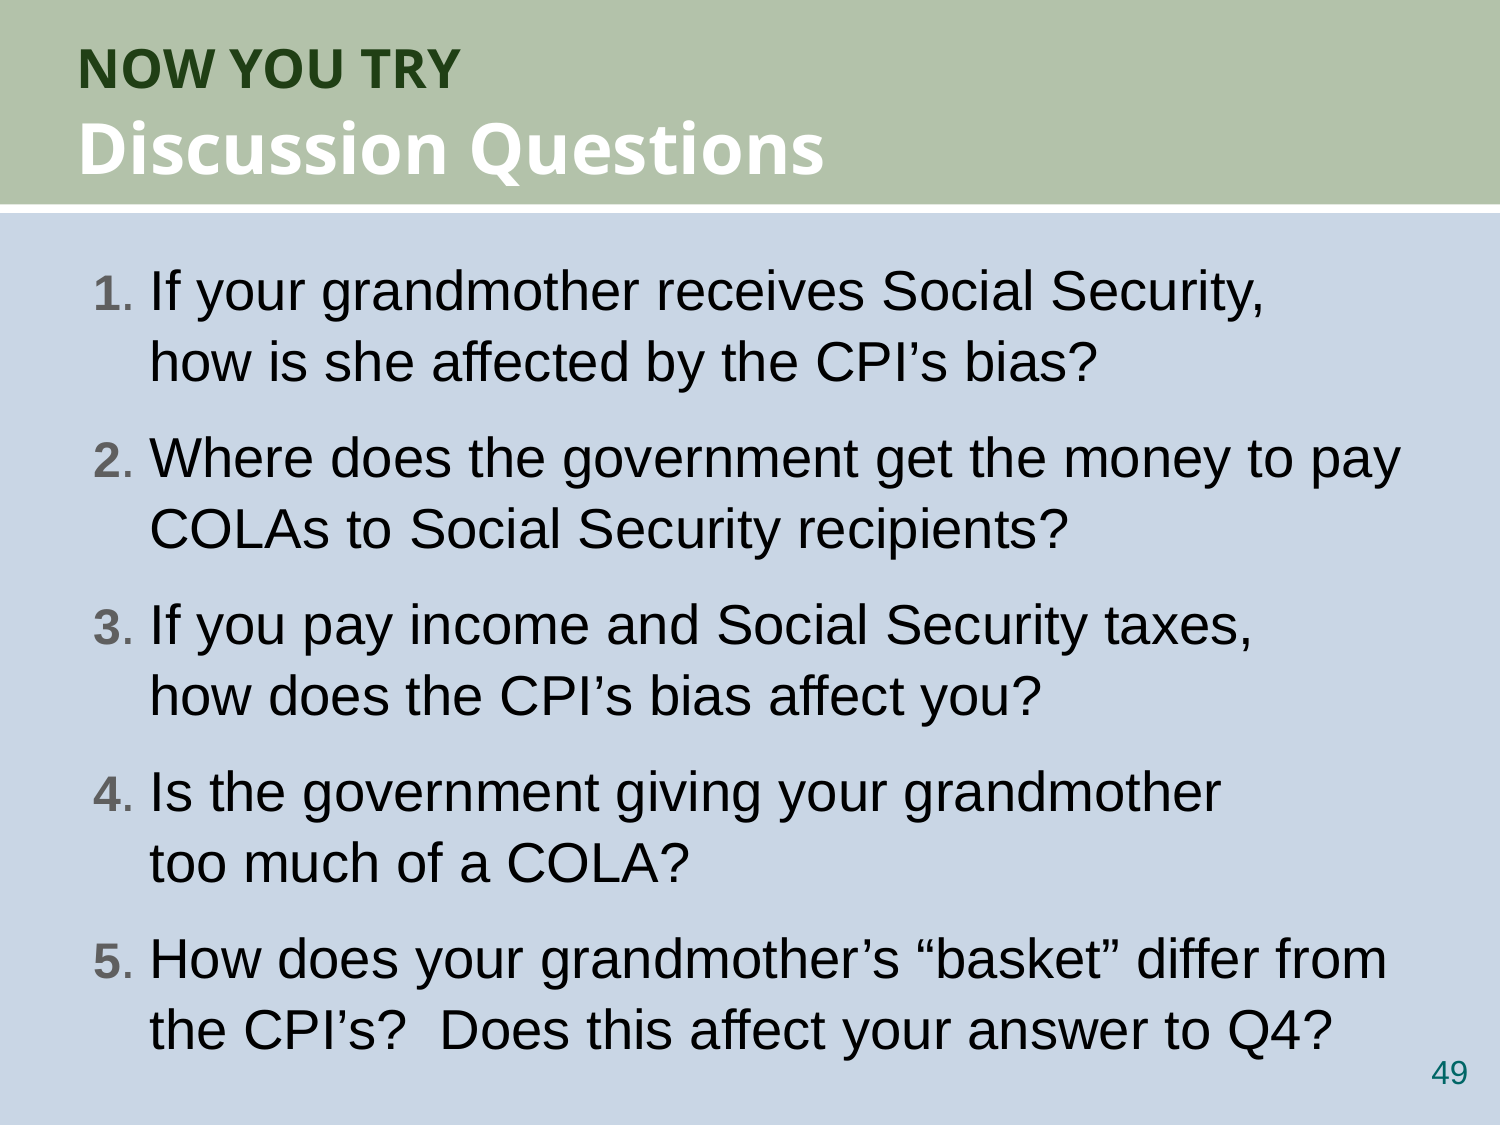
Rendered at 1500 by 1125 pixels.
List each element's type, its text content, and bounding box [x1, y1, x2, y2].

text_box [0, 202, 1500, 215]
text_box 48 [1386, 1051, 1469, 1100]
list 1. If your grandmother receives Social Security, how is she affected by the CPI’s bias? 2. Where does the government get the money to pay COLAs to Social Security recipients? 3. If you pay income and Social Security taxes, how does the CPI’s bias affect you? 4. Is the government giving your grandmother too much of a COLA? 5. How does your grandmother’s “basket” differ from the CPI’s? Does this affect your answer to Q4? [78, 243, 1425, 1005]
text_box [0, 0, 1500, 202]
title NOW YOU TRY Discussion Questions [76, 32, 1430, 188]
